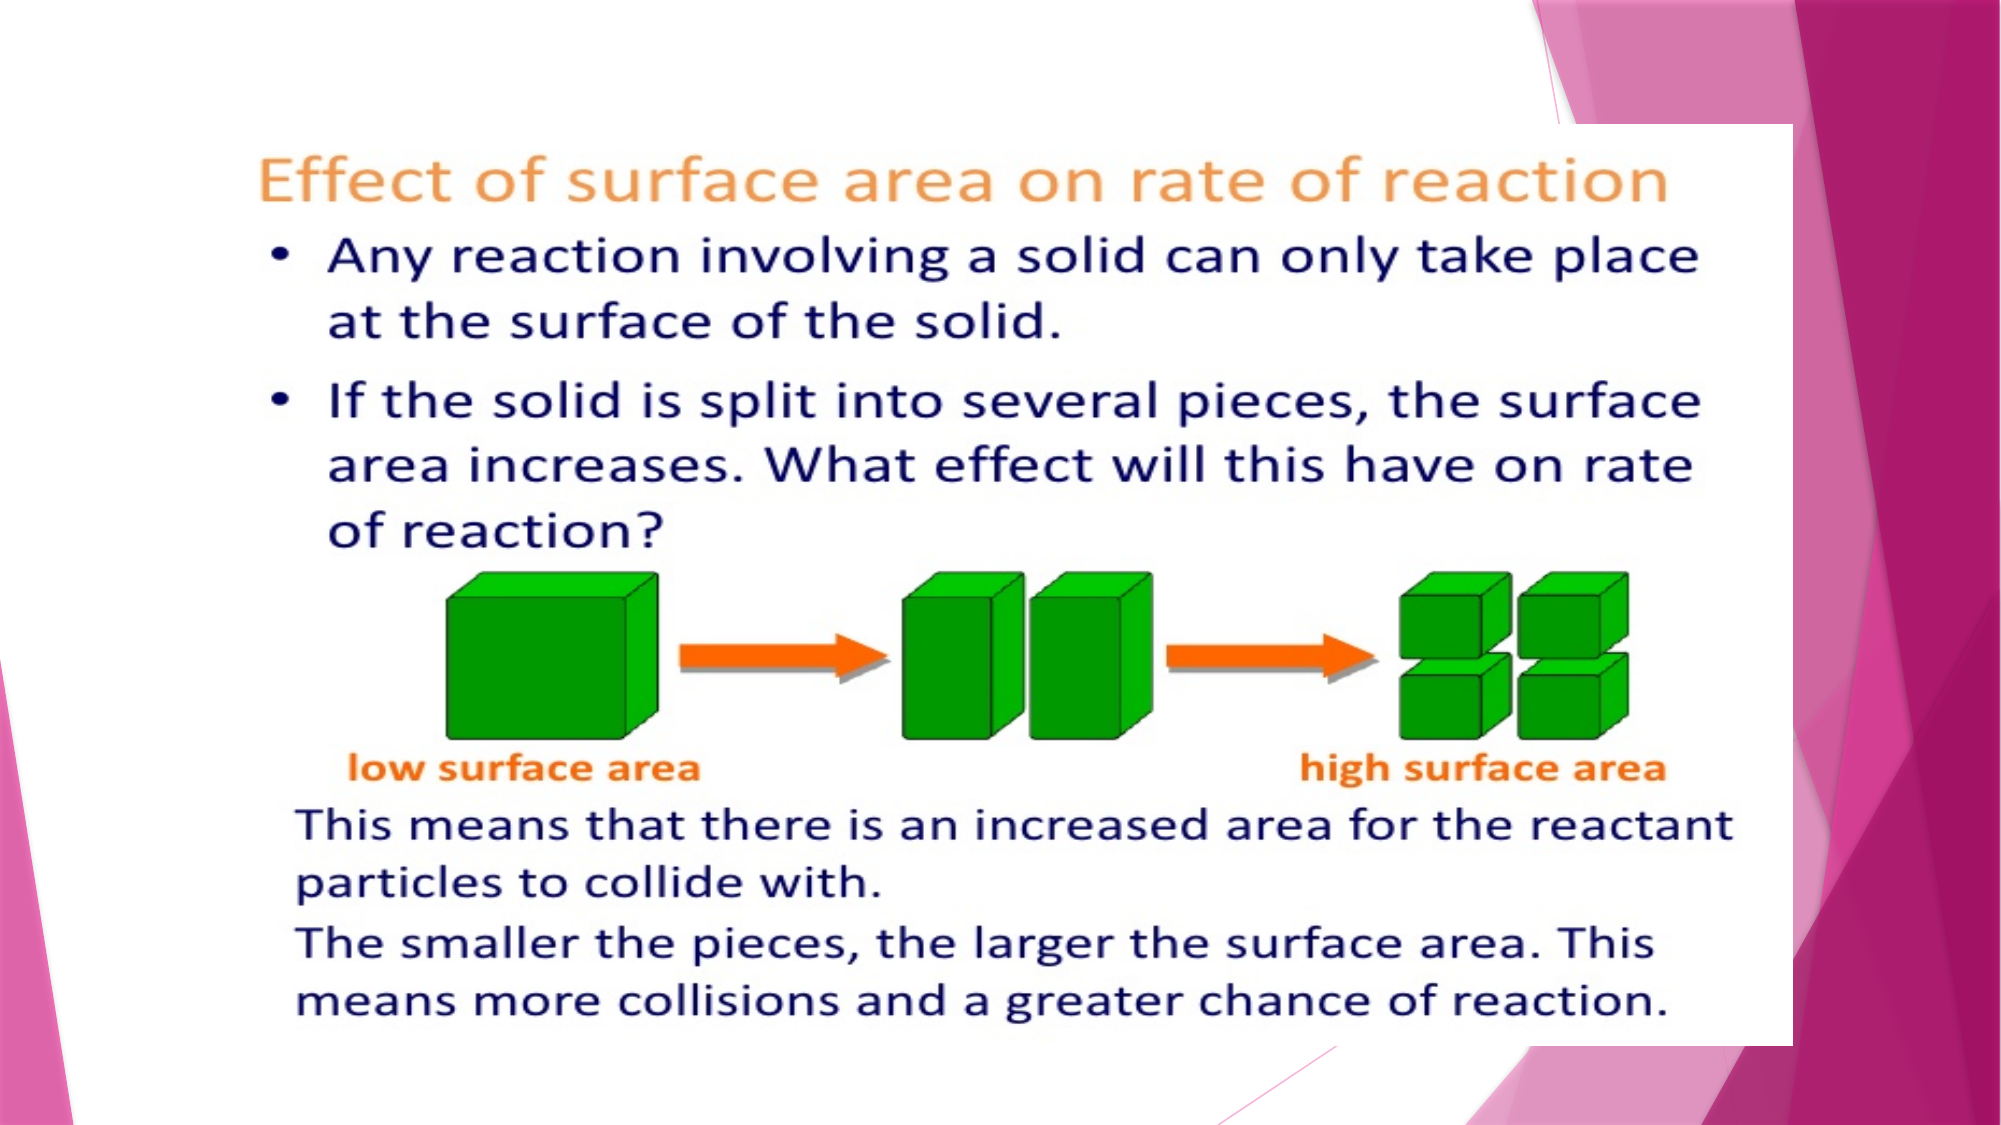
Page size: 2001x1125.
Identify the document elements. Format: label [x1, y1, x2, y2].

picture [226, 123, 1794, 1046]
